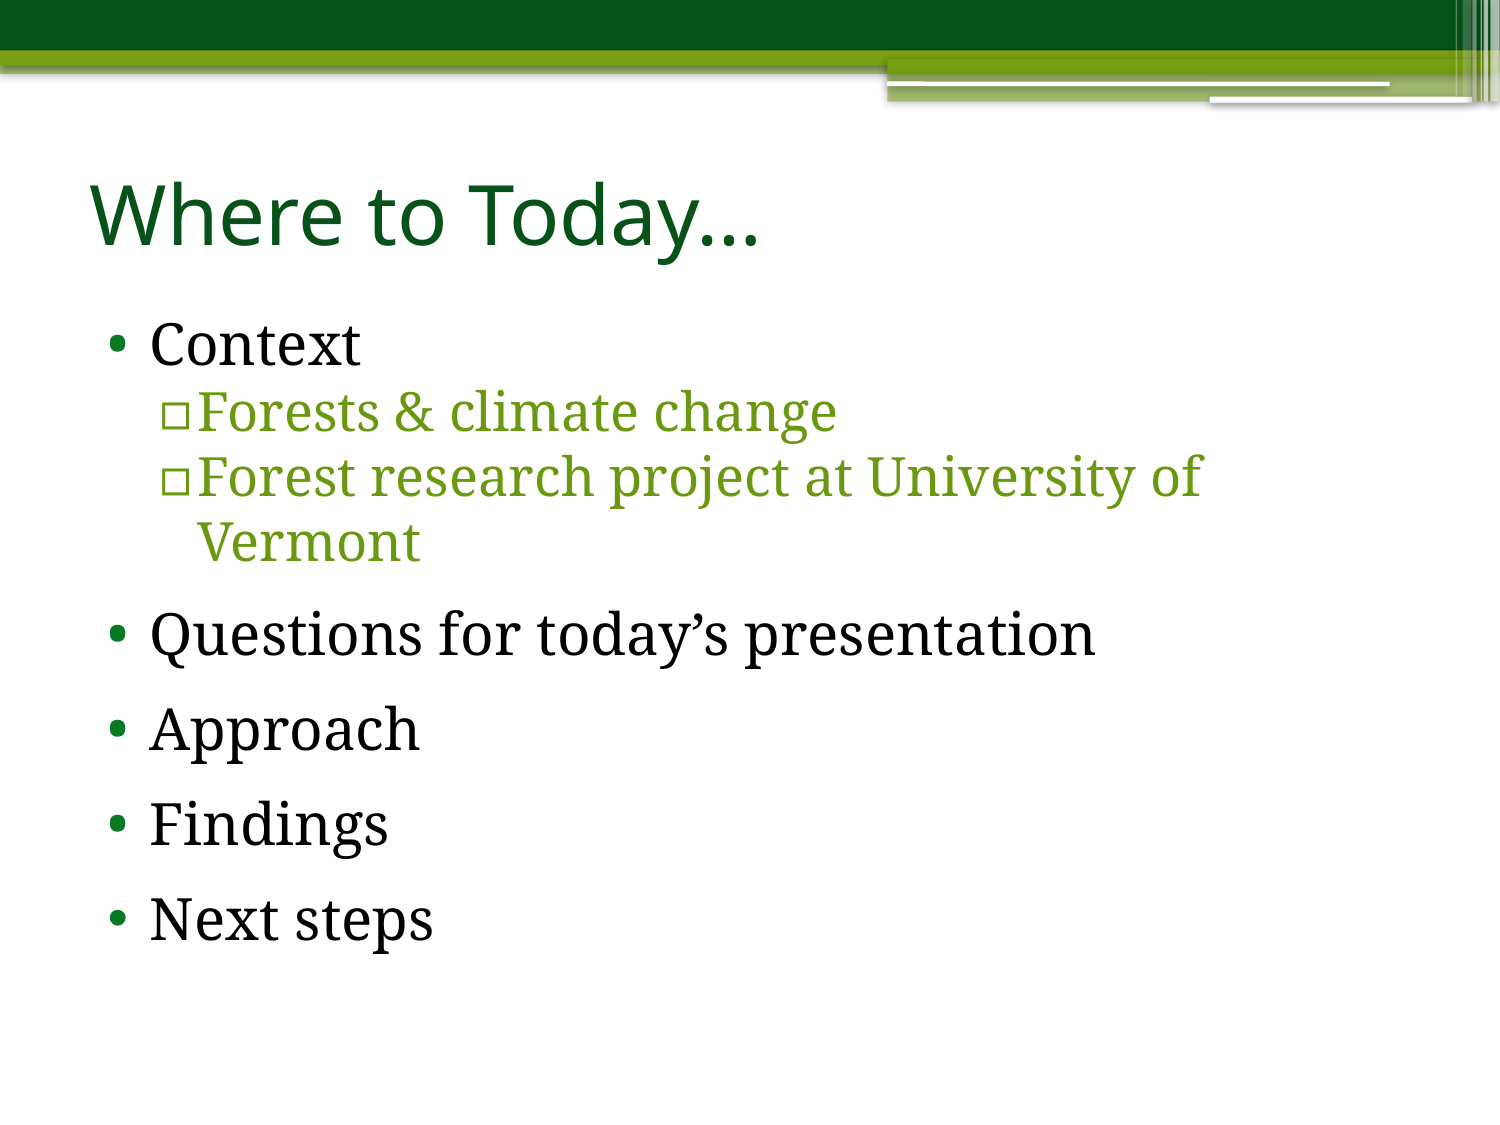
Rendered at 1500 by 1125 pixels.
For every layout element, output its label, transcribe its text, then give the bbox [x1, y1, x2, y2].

list Context Forests & climate change Forest research project at University of Vermont Questions for today’s presentation Approach Findings Next steps [75, 299, 1425, 1035]
title Where to Today… [75, 125, 1425, 299]
